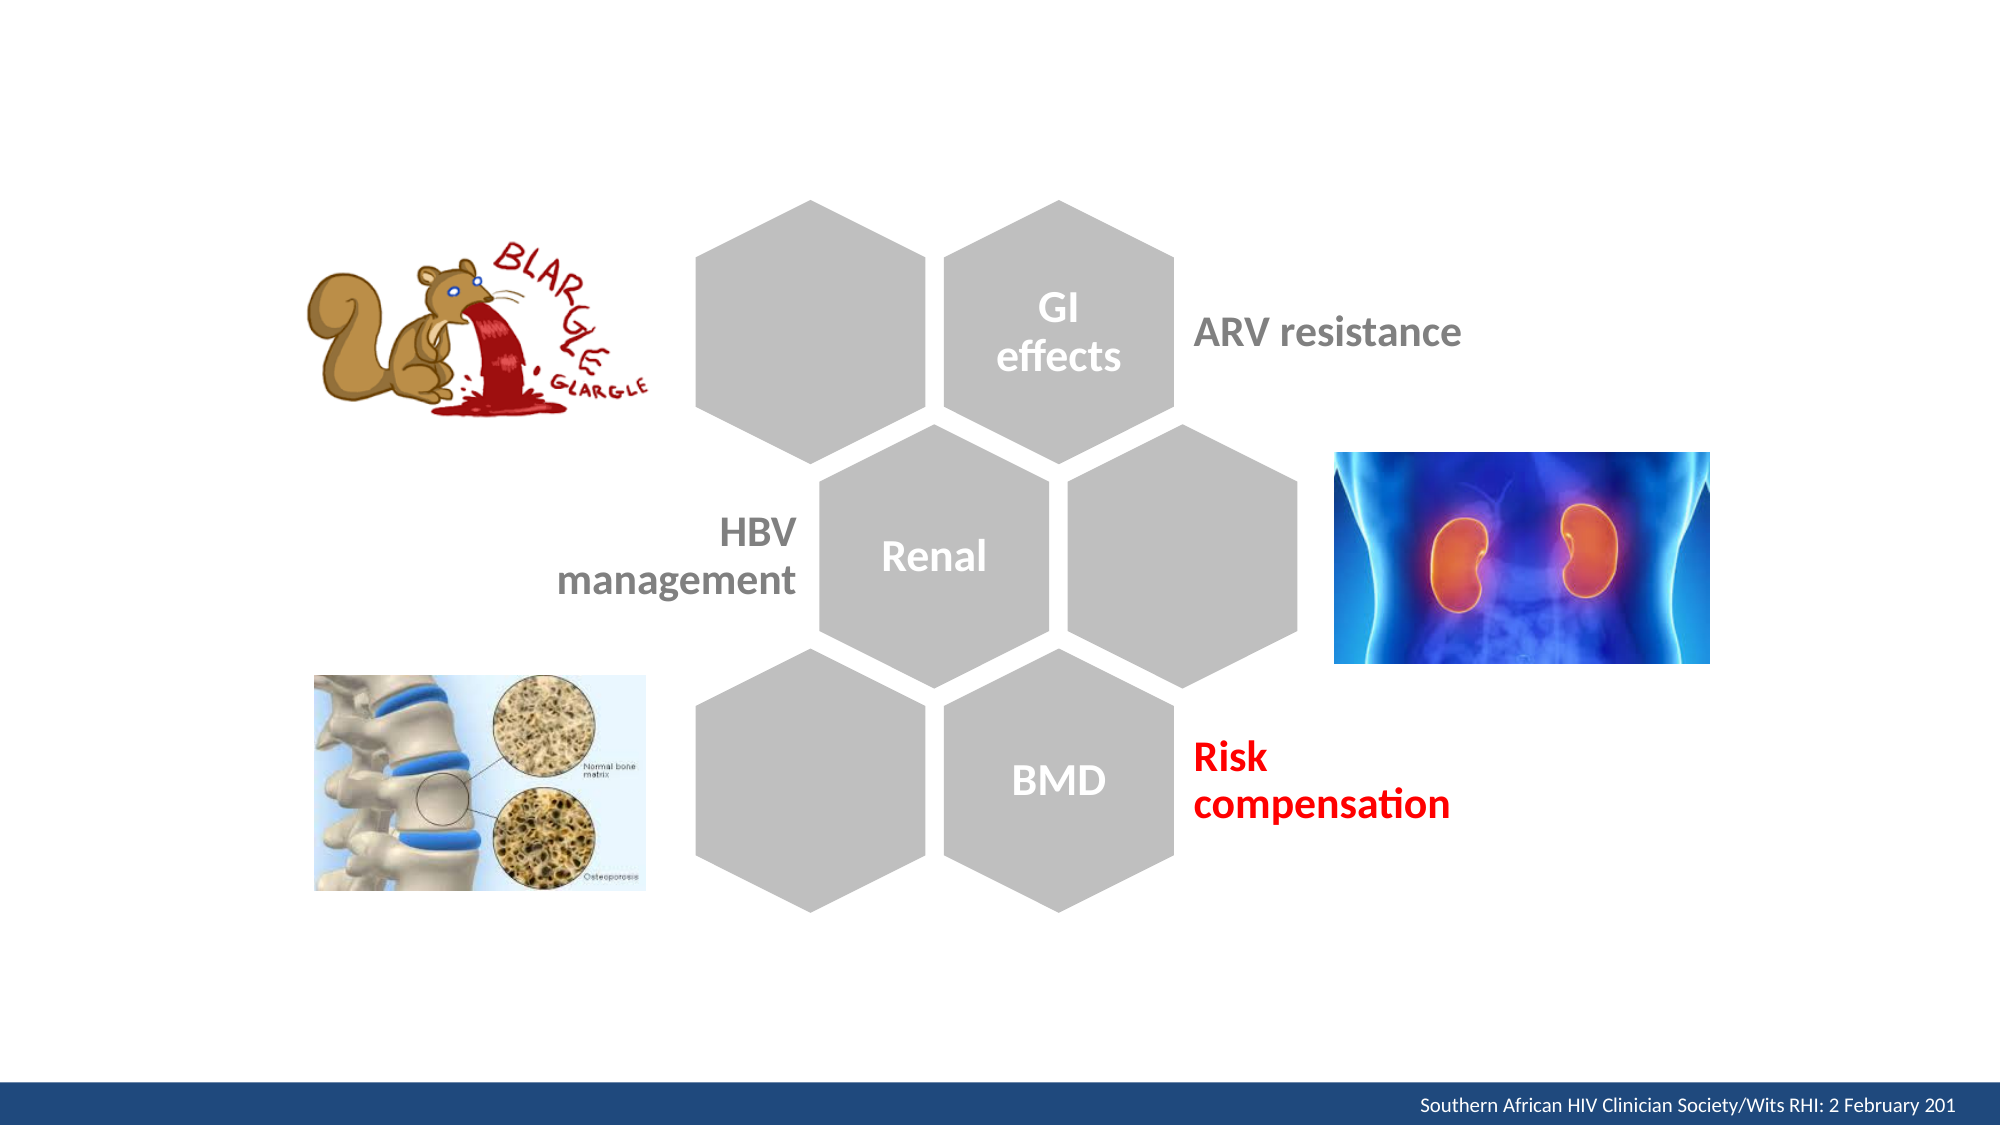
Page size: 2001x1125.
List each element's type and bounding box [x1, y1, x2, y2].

list [353, 199, 1647, 914]
picture [303, 237, 654, 427]
picture [314, 675, 646, 891]
picture [1334, 452, 1710, 664]
